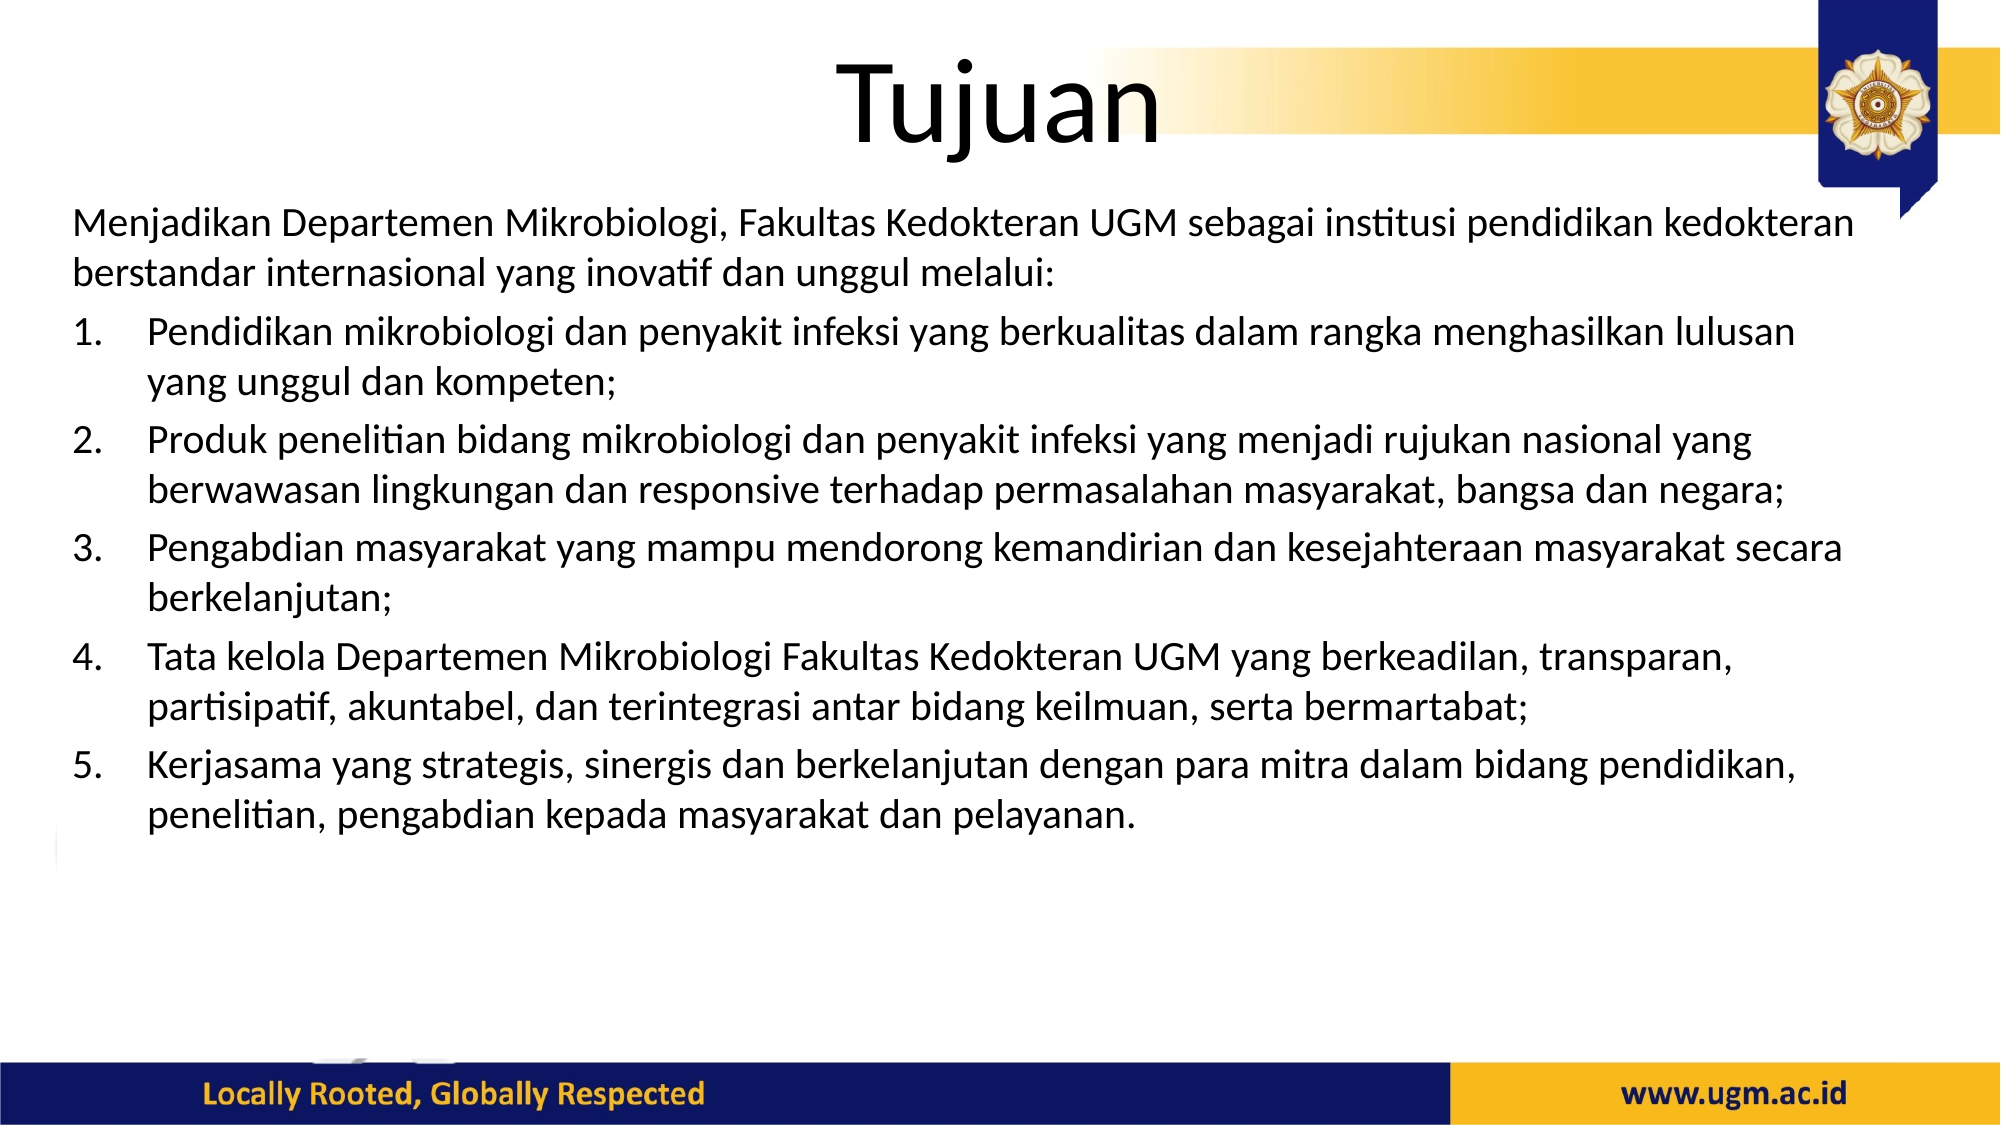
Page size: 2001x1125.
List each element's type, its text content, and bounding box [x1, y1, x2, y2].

picture [0, 0, 2001, 1125]
title Tujuan [99, 0, 1900, 187]
list Menjadikan Departemen Mikrobiologi, Fakultas Kedokteran UGM sebagai institusi pendidikan kedokteran berstandar internasional yang inovatif dan unggul melalui: Pendidikan mikrobiologi dan penyakit infeksi yang berkualitas dalam rangka menghasilkan lulusan yang unggul dan kompeten; Produk penelitian bidang mikrobiologi dan penyakit infeksi yang menjadi rujukan nasional yang berwawasan lingkungan dan responsive terhadap permasalahan masyarakat, bangsa dan negara; Pengabdian masyarakat yang mampu mendorong kemandirian dan kesejahteraan masyarakat secara berkelanjutan; Tata kelola Departemen Mikrobiologi Fakultas Kedokteran UGM yang berkeadilan, transparan, partisipatif, akuntabel, dan terintegrasi antar bidang keilmuan, serta bermartabat; Kerjasama yang strategis, sinergis dan berkelanjutan dengan para mitra dalam bidang pendidikan, penelitian, pengabdian kepada masyarakat dan pelayanan. [57, 187, 1900, 1059]
